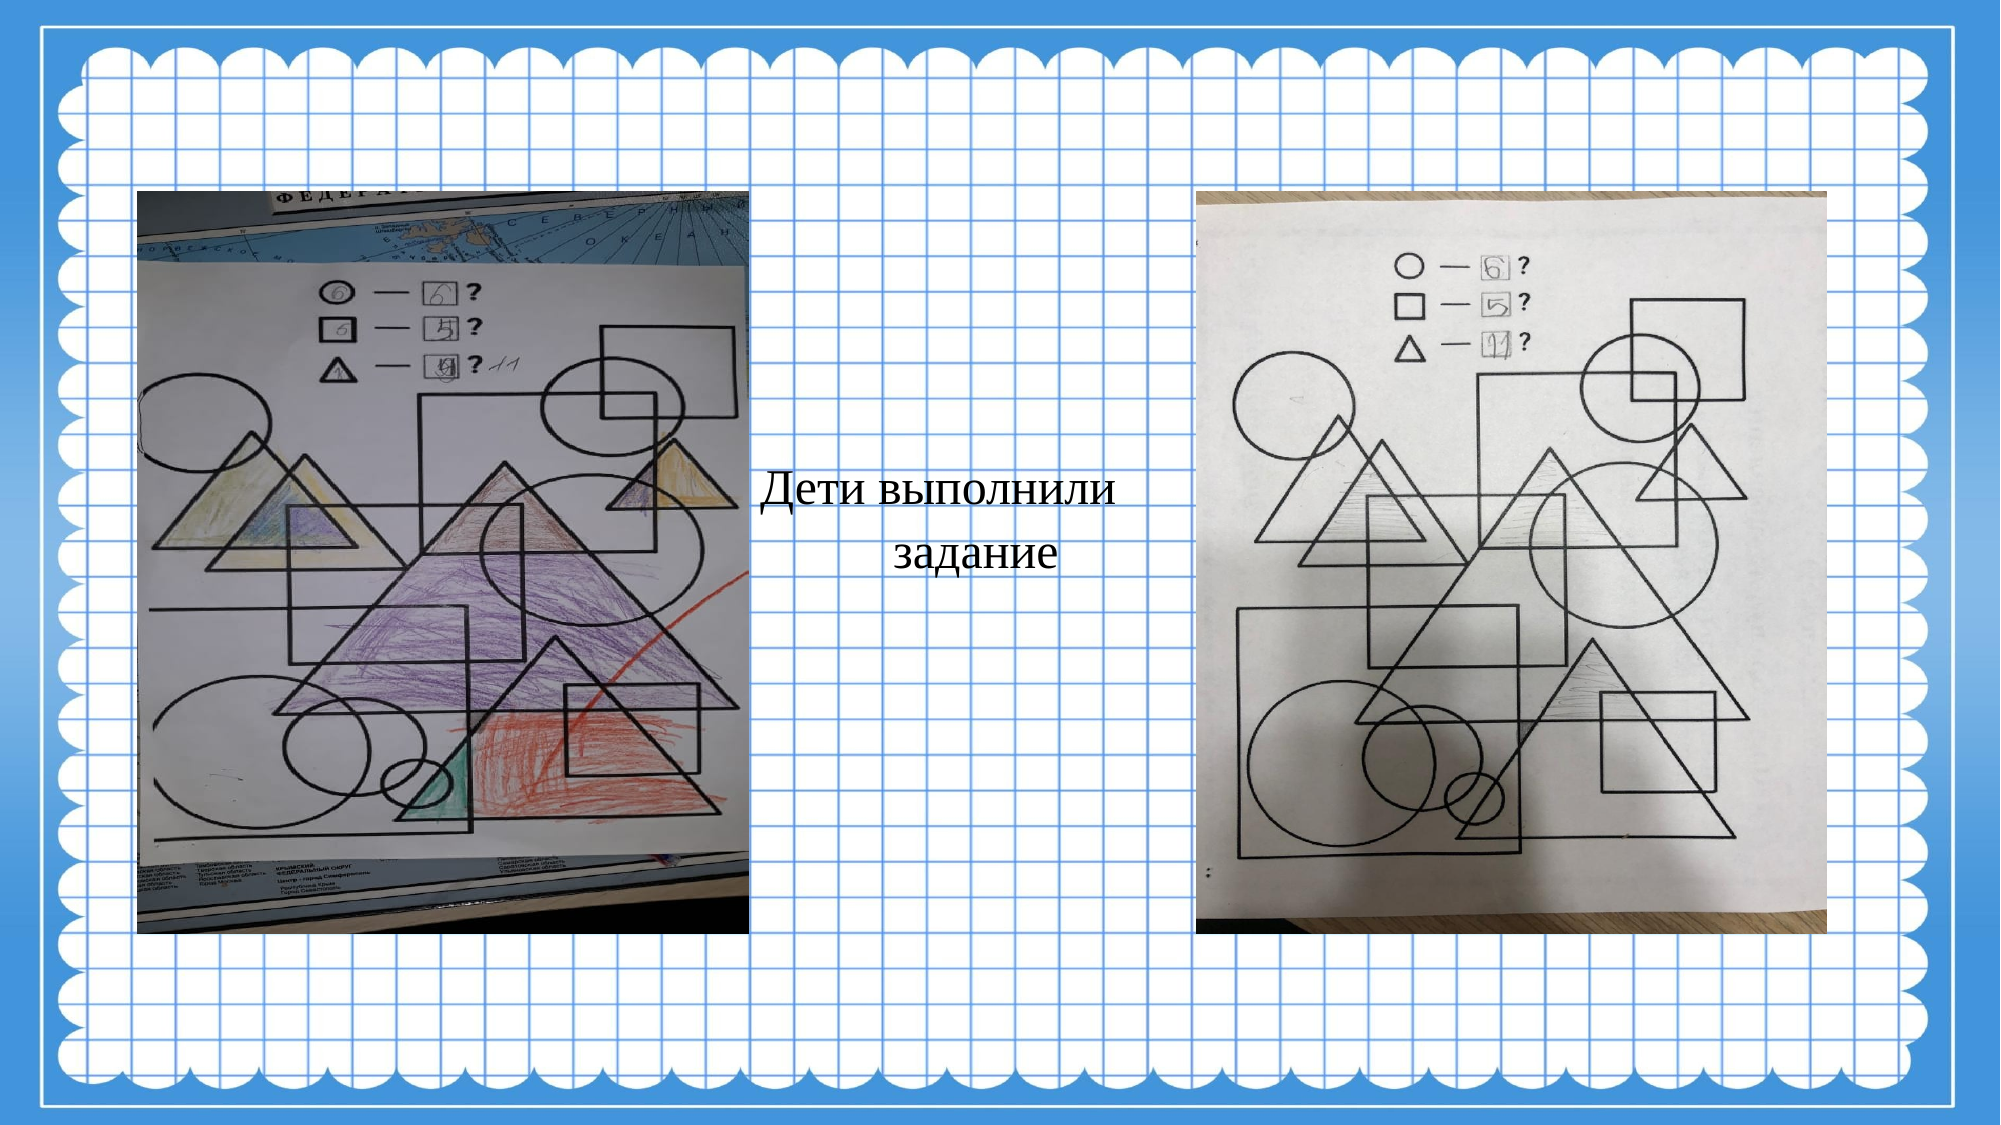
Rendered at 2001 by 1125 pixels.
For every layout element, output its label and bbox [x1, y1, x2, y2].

list [0, 0, 2000, 1125]
picture [1196, 191, 1827, 934]
picture [137, 191, 749, 934]
